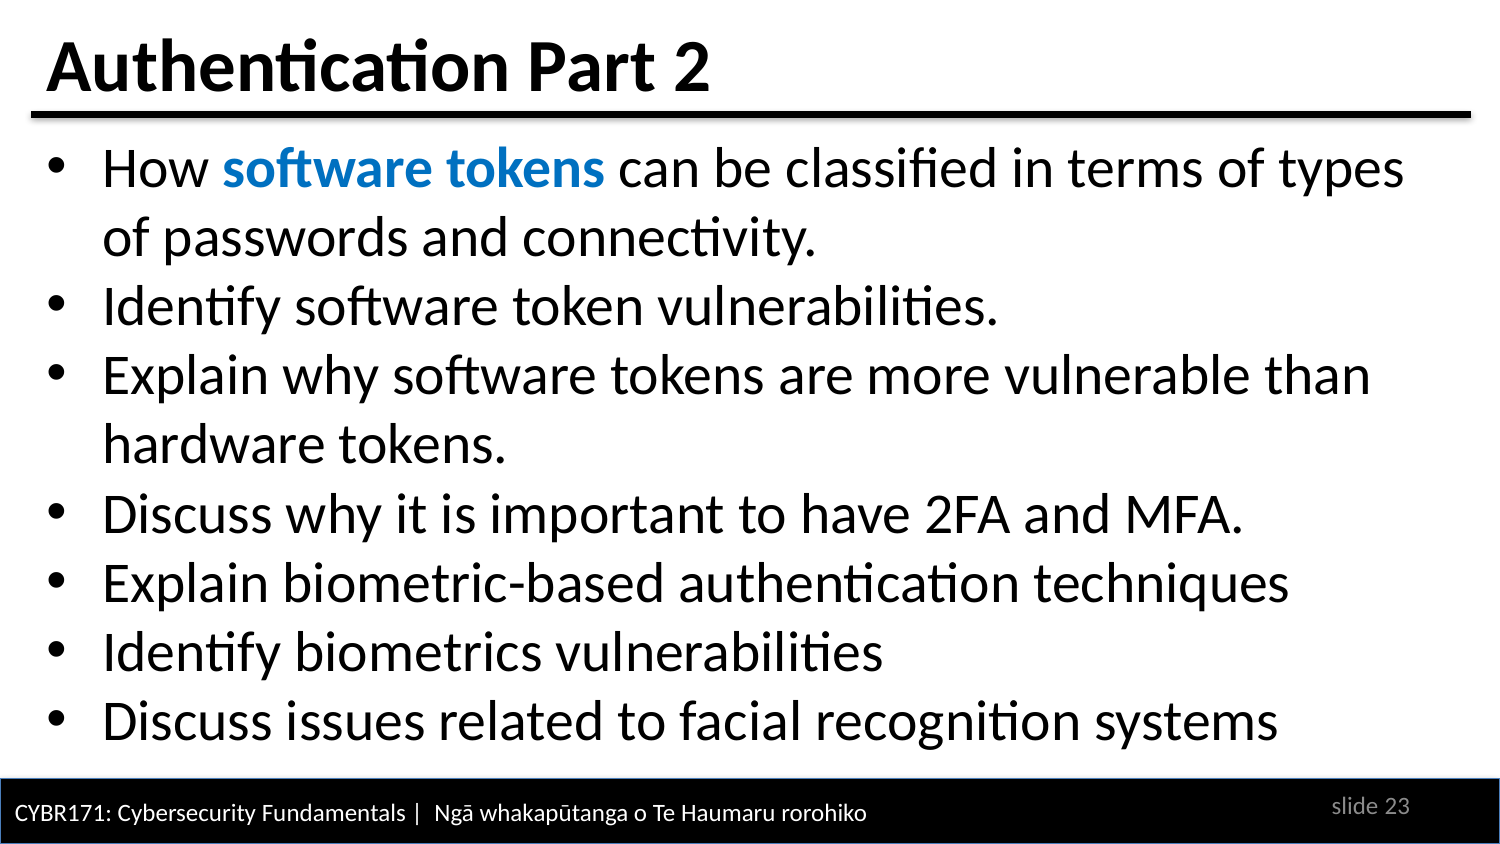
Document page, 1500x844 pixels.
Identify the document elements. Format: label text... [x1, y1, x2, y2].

title Authentication Part 2 [31, 16, 1472, 106]
slide_number slide 22 [1074, 782, 1425, 827]
list How software tokens can be classified in terms of types of passwords and connectivity. Identify software token vulnerabilities. Explain why software tokens are more vulnerable than hardware tokens. Discuss why it is important to have 2FA and MFA. Explain biometric-based authentication techniques Identify biometrics vulnerabilities Discuss issues related to facial recognition systems [31, 122, 1472, 760]
